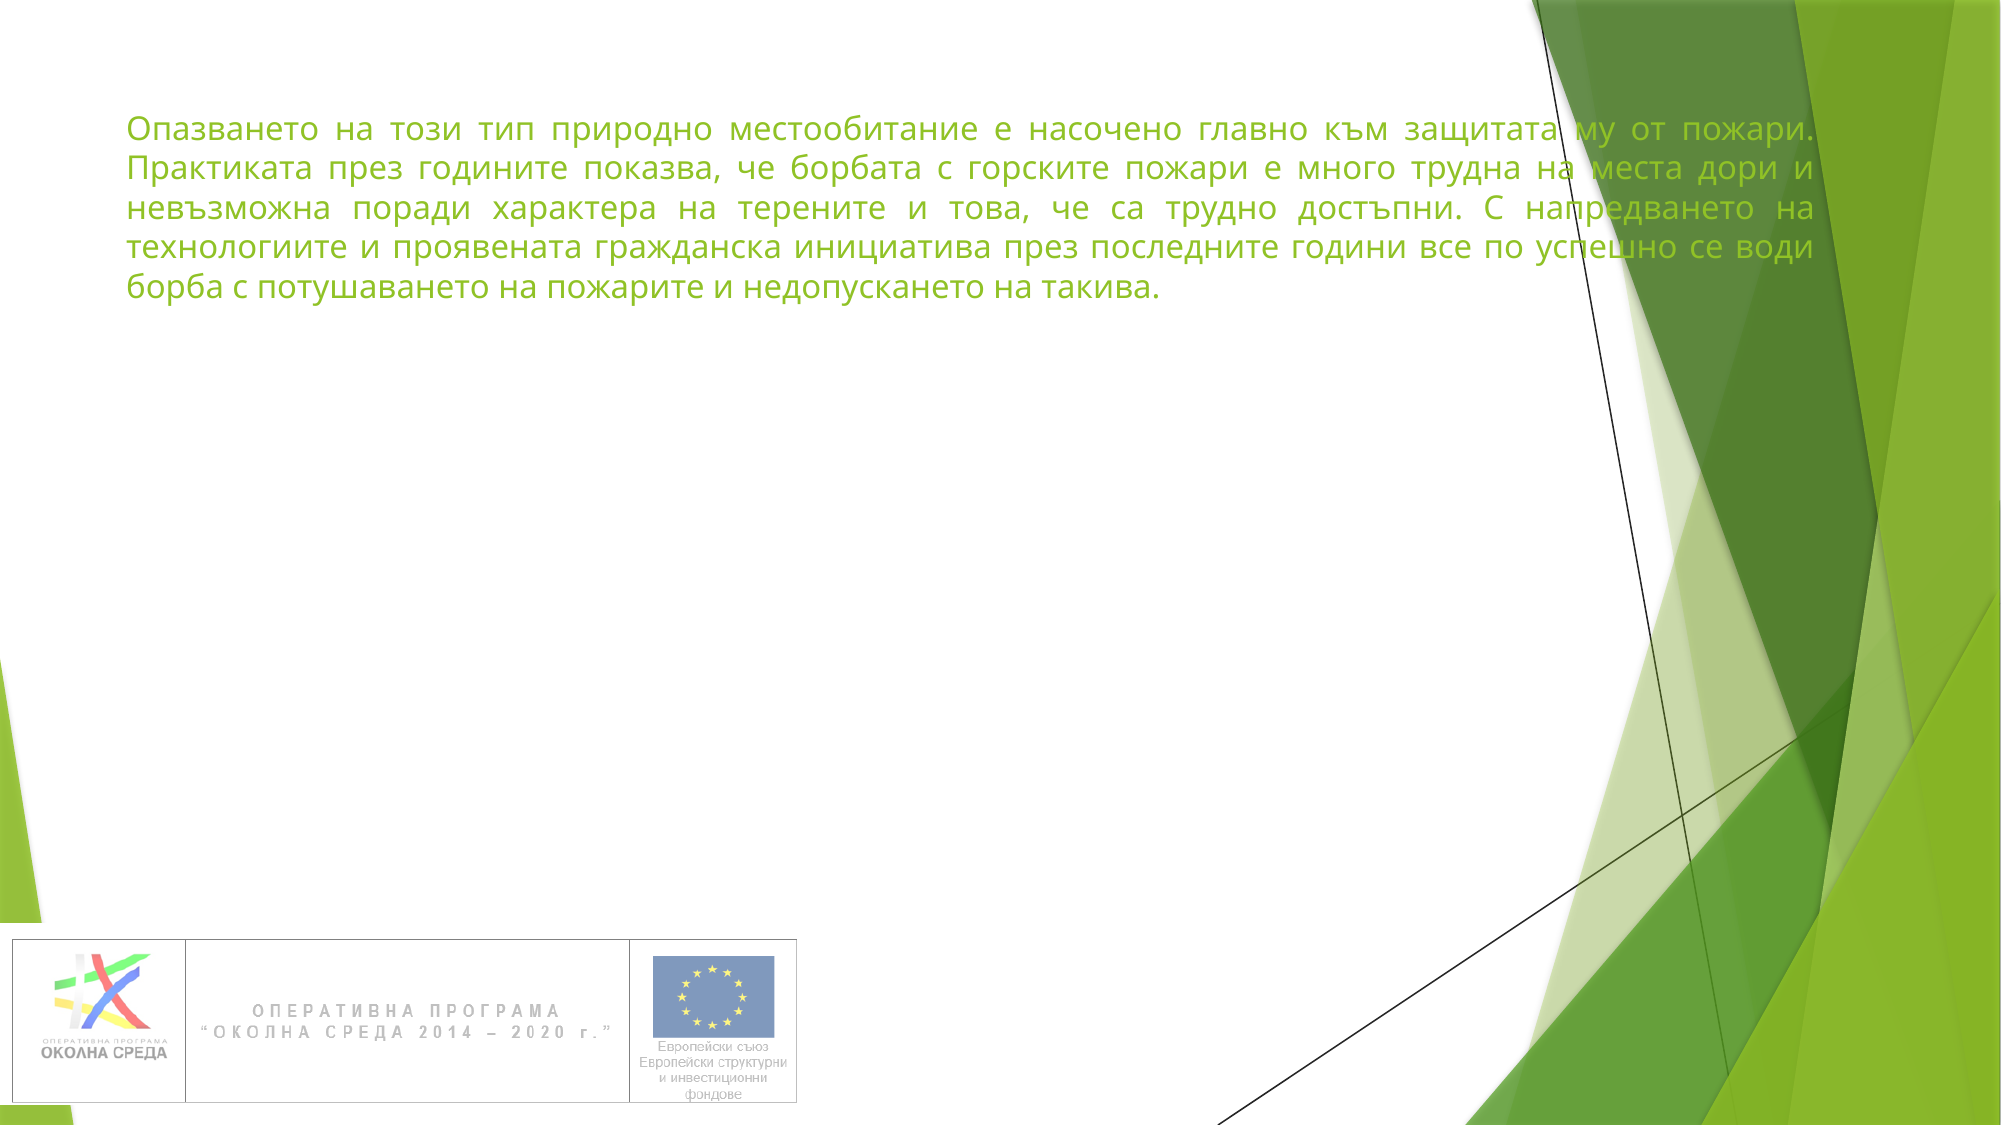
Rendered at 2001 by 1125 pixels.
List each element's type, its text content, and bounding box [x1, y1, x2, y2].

title Опазването на този тип природно местообитание е насочено главно към защитата му от пожари. Практиката през годините показва, че борбата с горските пожари е много трудна на места дори и невъзможна поради характера на терените и това, че са трудно достъпни. С напредването на технологиите и проявената гражданска инициатива през последните години все по успешно се води борба с потушаването на пожарите и недопускането на такива. [111, 99, 1833, 317]
picture [0, 923, 808, 1105]
